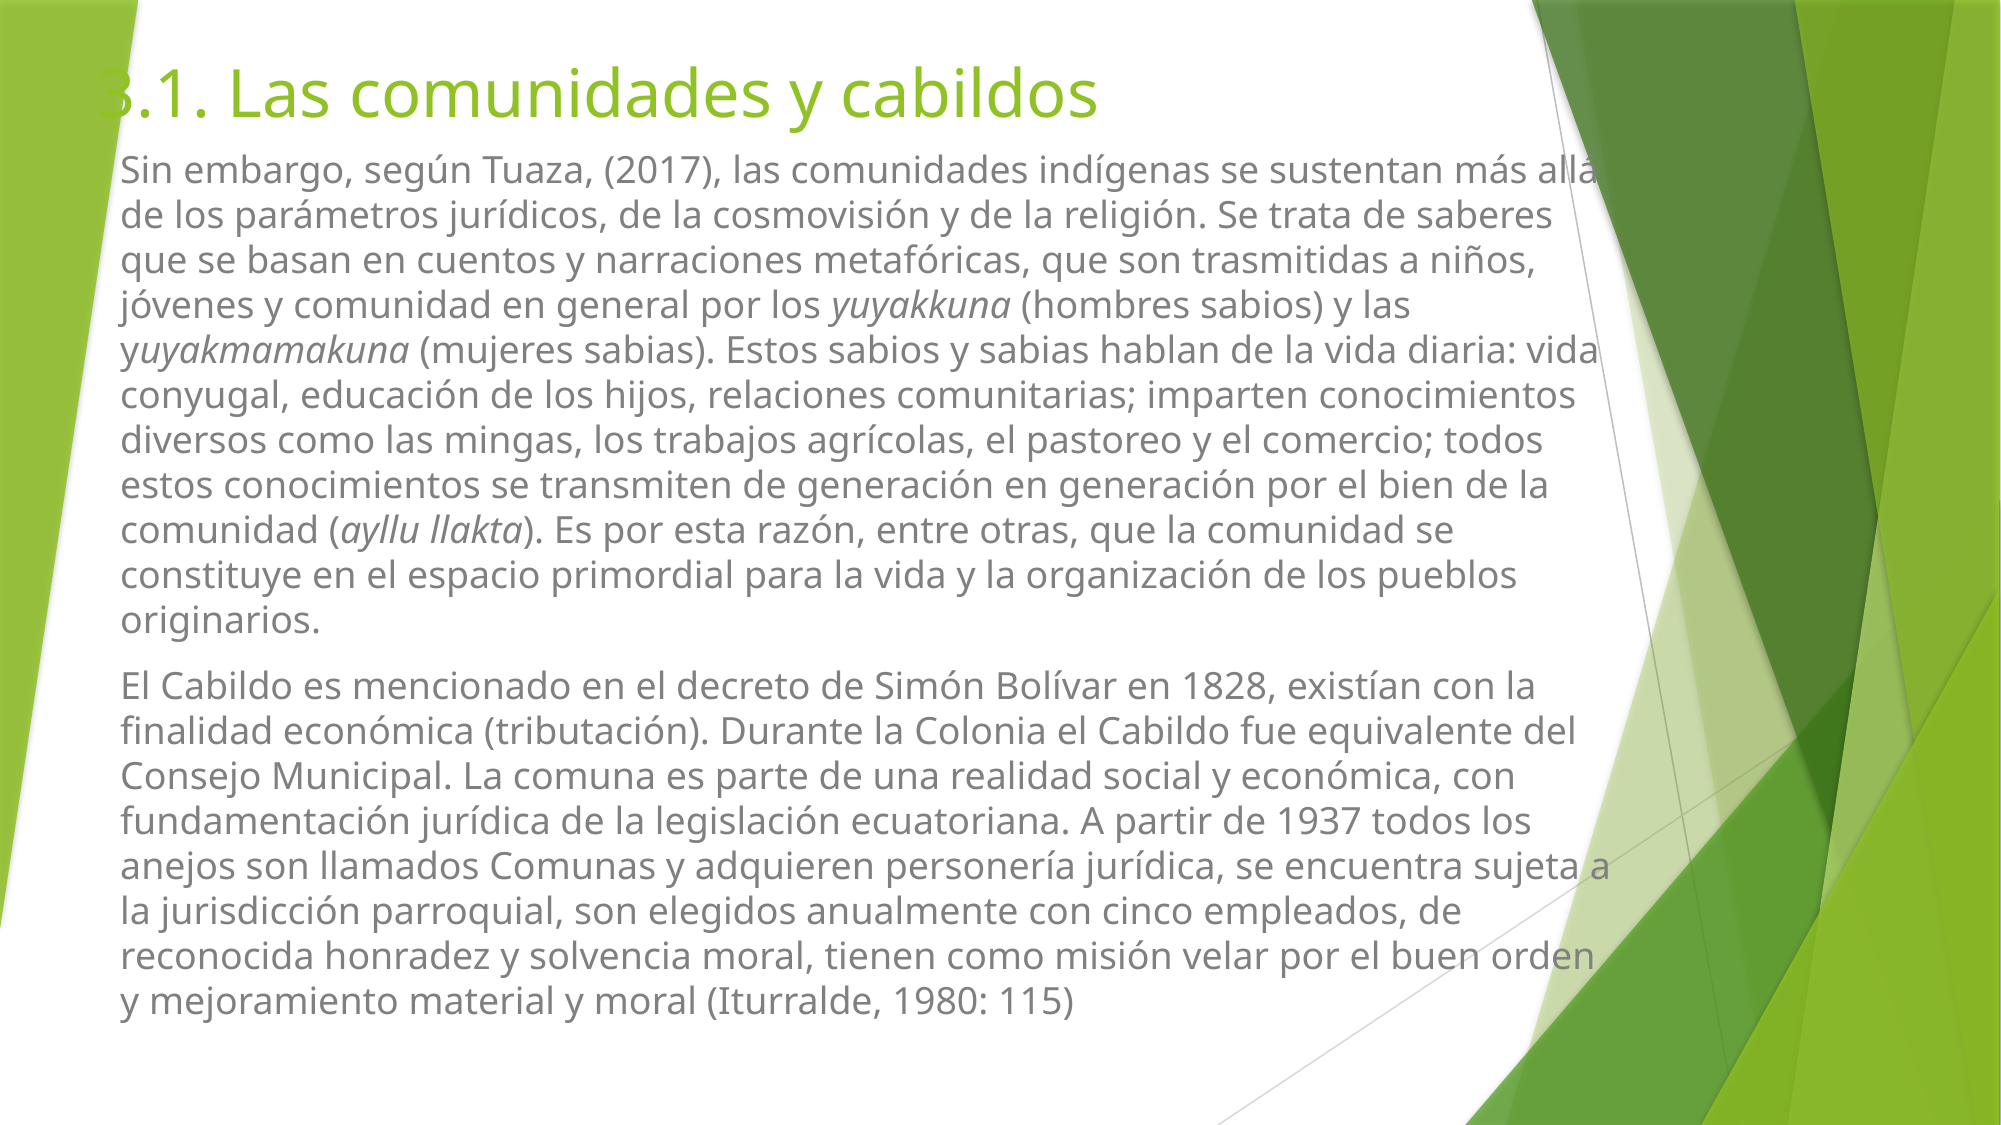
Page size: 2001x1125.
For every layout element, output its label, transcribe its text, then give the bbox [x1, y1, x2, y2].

title 3.1. Las comunidades y cabildos [82, 64, 1653, 139]
subtitle Sin embargo, según Tuaza, (2017), las comunidades indígenas se sustentan más allá de los parámetros jurídicos, de la cosmovisión y de la religión. Se trata de saberes que se basan en cuentos y narraciones metafóricas, que son trasmitidas a niños, jóvenes y comunidad en general por los yuyakkuna (hombres sabios) y las yuyakmamakuna (mujeres sabias). Estos sabios y sabias hablan de la vida diaria: vida conyugal, educación de los hijos, relaciones comunitarias; imparten conocimientos diversos como las mingas, los trabajos agrícolas, el pastoreo y el comercio; todos estos conocimientos se transmiten de generación en generación por el bien de la comunidad (ayllu llakta). Es por esta razón, entre otras, que la comunidad se constituye en el espacio primordial para la vida y la organización de los pueblos originarios. El Cabildo es mencionado en el decreto de Simón Bolívar en 1828, existían con la finalidad económica (tributación). Durante la Colonia el Cabildo fue equivalente del Consejo Municipal. La comuna es parte de una realidad social y económica, con fundamentación jurídica de la legislación ecuatoriana. A partir de 1937 todos los anejos son llamados Comunas y adquieren personería jurídica, se encuentra sujeta a la jurisdicción parroquial, son elegidos anualmente con cinco empleados, de reconocida honradez y solvencia moral, tienen como misión velar por el buen orden y mejoramiento material y moral (Iturralde, 1980: 115) [105, 138, 1628, 1062]
